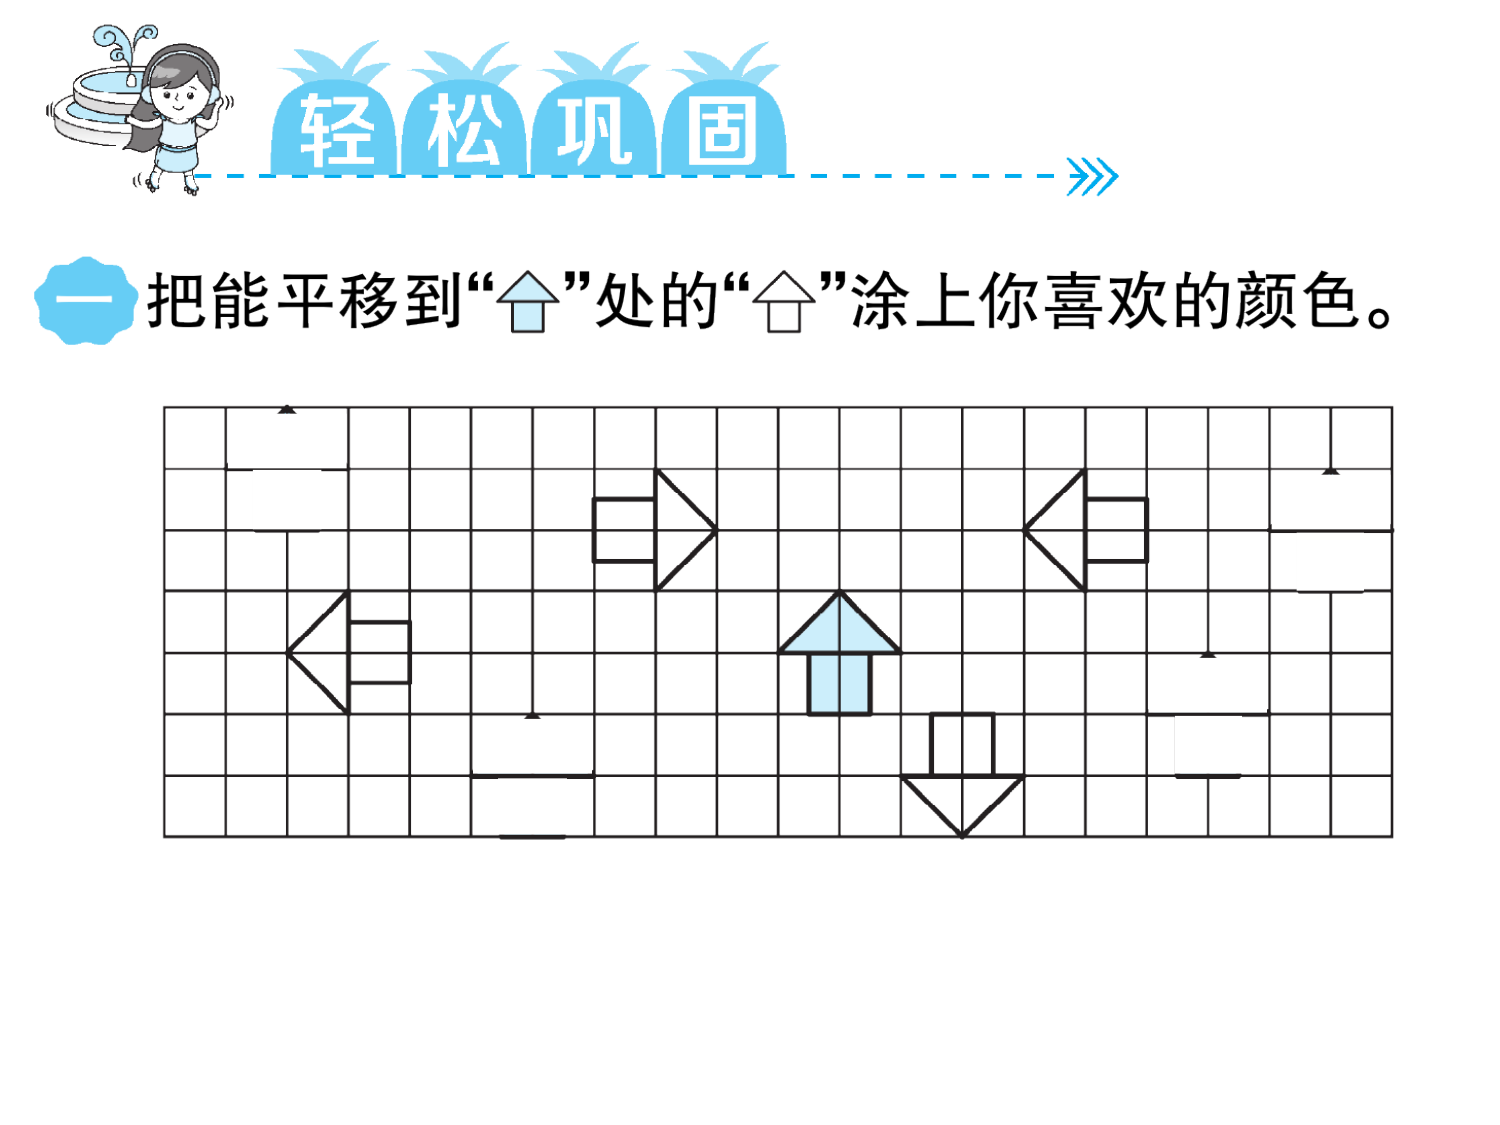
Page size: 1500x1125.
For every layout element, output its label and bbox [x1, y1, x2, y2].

picture [41, 19, 1459, 202]
picture [29, 242, 1447, 882]
